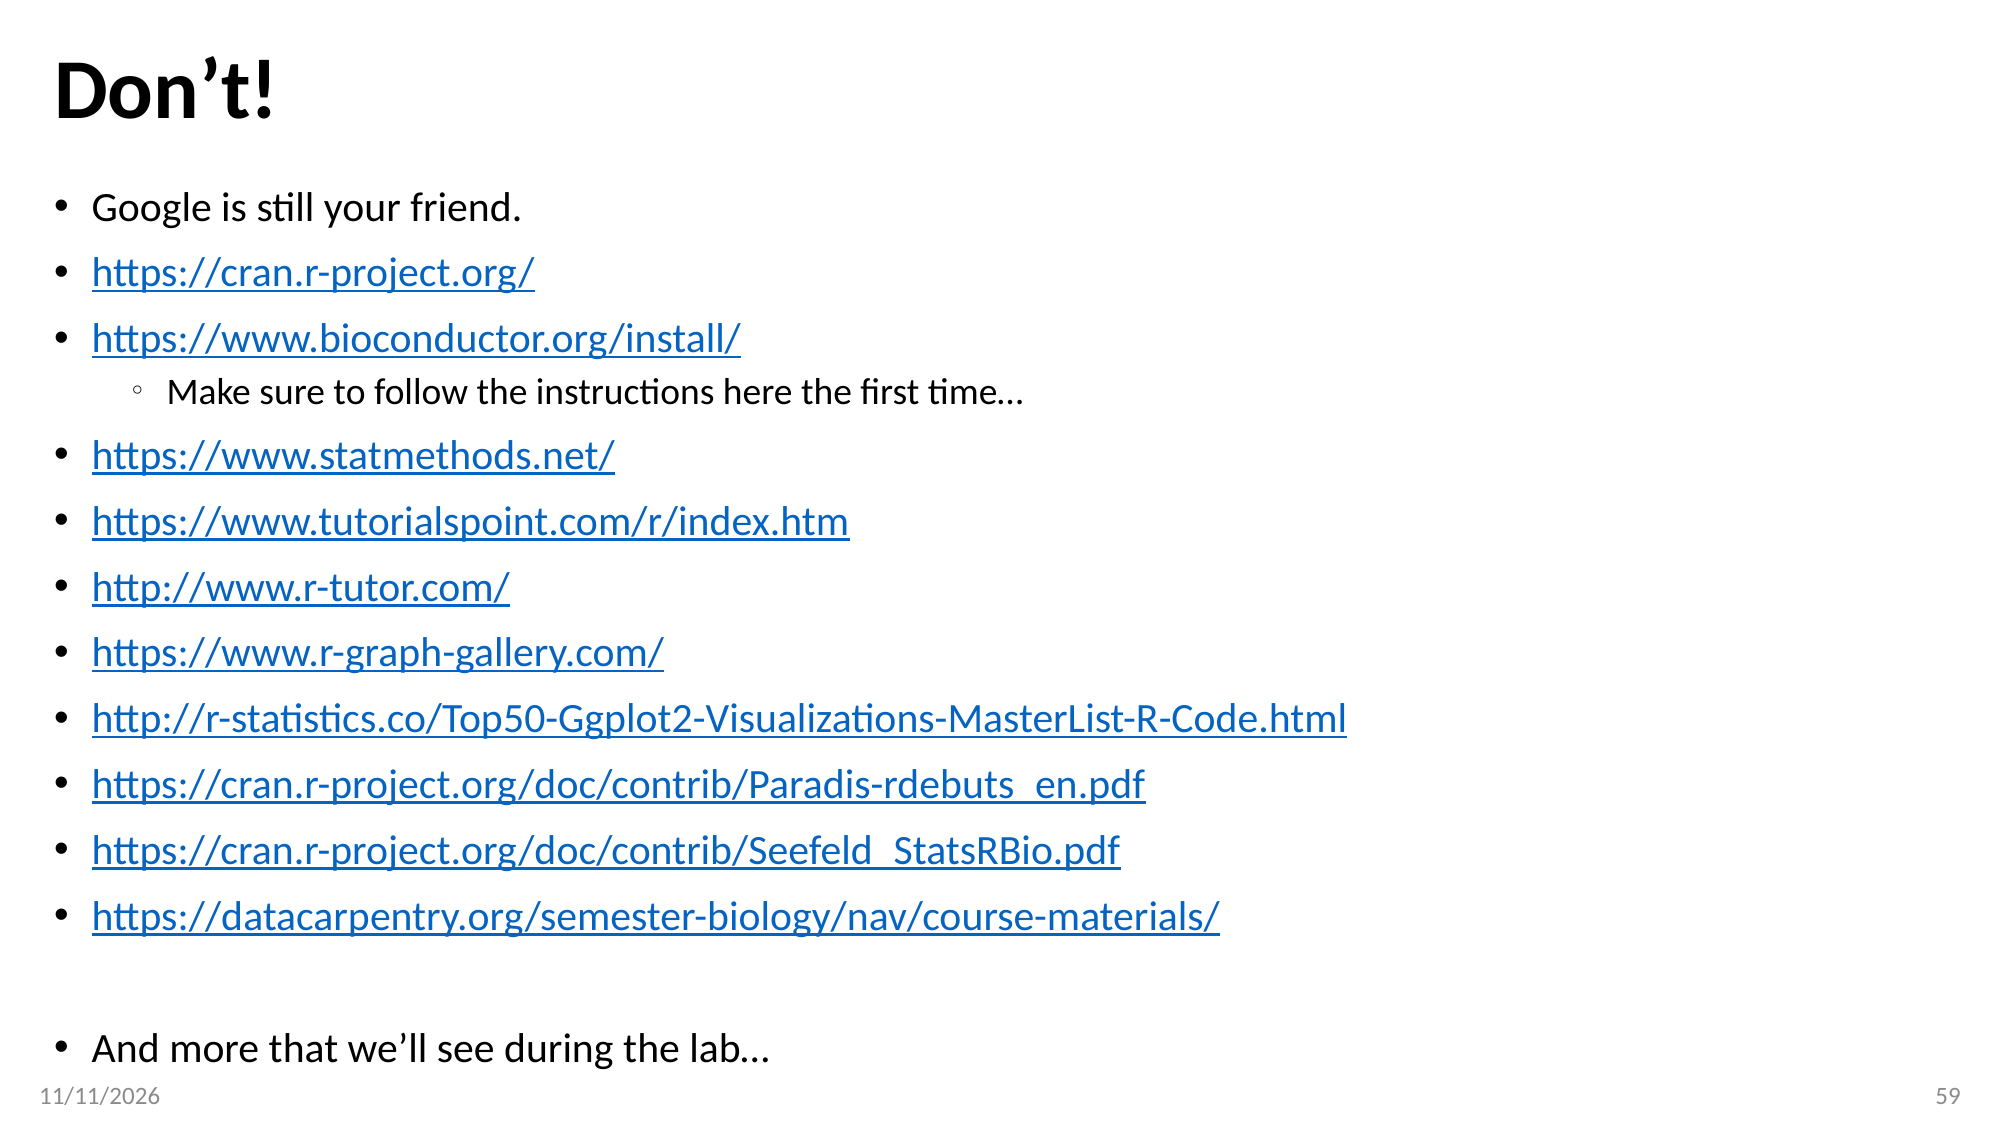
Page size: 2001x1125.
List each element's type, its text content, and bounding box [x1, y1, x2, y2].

list Google is still your friend. https://cran.r-project.org/ https://www.bioconductor.org/install/ Make sure to follow the instructions here the first time… https://www.statmethods.net/ https://www.tutorialspoint.com/r/index.htm http://www.r-tutor.com/ https://www.r-graph-gallery.com/ http://r-statistics.co/Top50-Ggplot2-Visualizations-MasterList-R-Code.html https://cran.r-project.org/doc/contrib/Paradis-rdebuts_en.pdf https://cran.r-project.org/doc/contrib/Seefeld_StatsRBio.pdf https://datacarpentry.org/semester-biology/nav/course-materials/ And more that we’ll see during the lab… [39, 177, 1961, 1065]
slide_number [39, 1064, 490, 1125]
title Don’t! [39, 37, 1961, 145]
slide_number 59 [1510, 1064, 1961, 1125]
